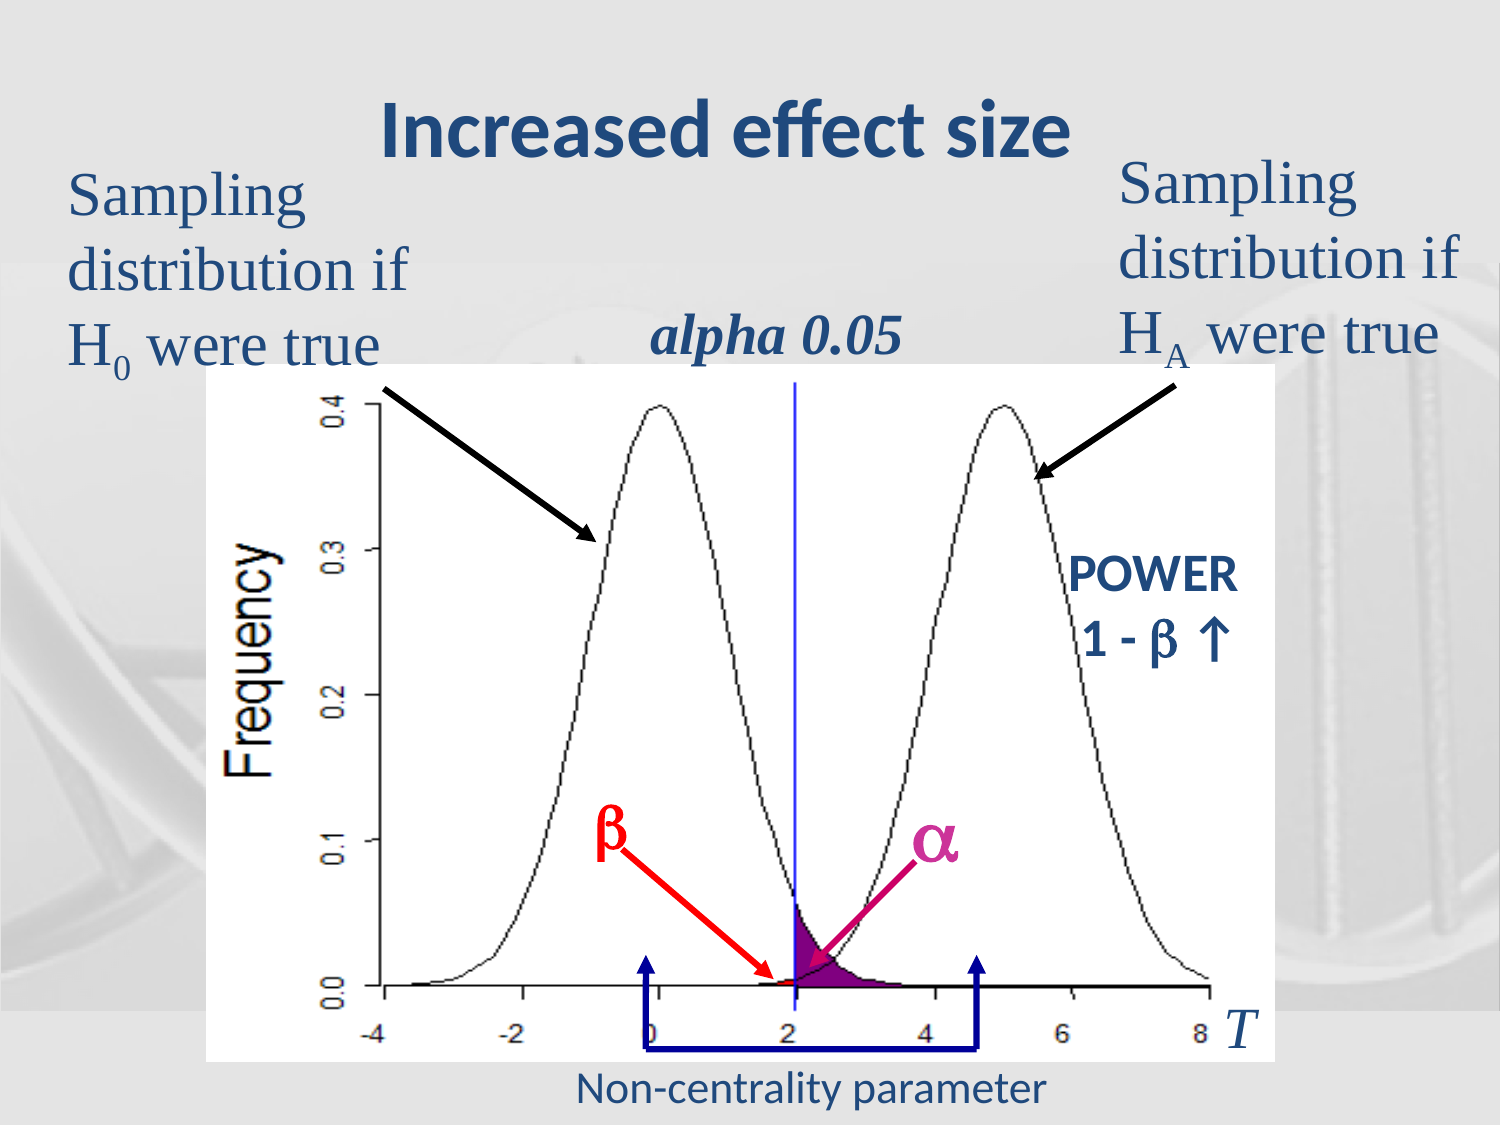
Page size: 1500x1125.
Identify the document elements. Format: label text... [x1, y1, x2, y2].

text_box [645, 954, 977, 1050]
text_box alpha 0.05 [635, 288, 919, 363]
picture [206, 364, 1276, 1062]
text_box Sampling distribution if HA were true [1104, 133, 1483, 384]
text_box Non-centrality parameter [560, 1069, 1117, 1120]
text_box Increased effect size [29, 66, 1424, 182]
text_box Sampling distribution if H0 were true [53, 145, 458, 396]
